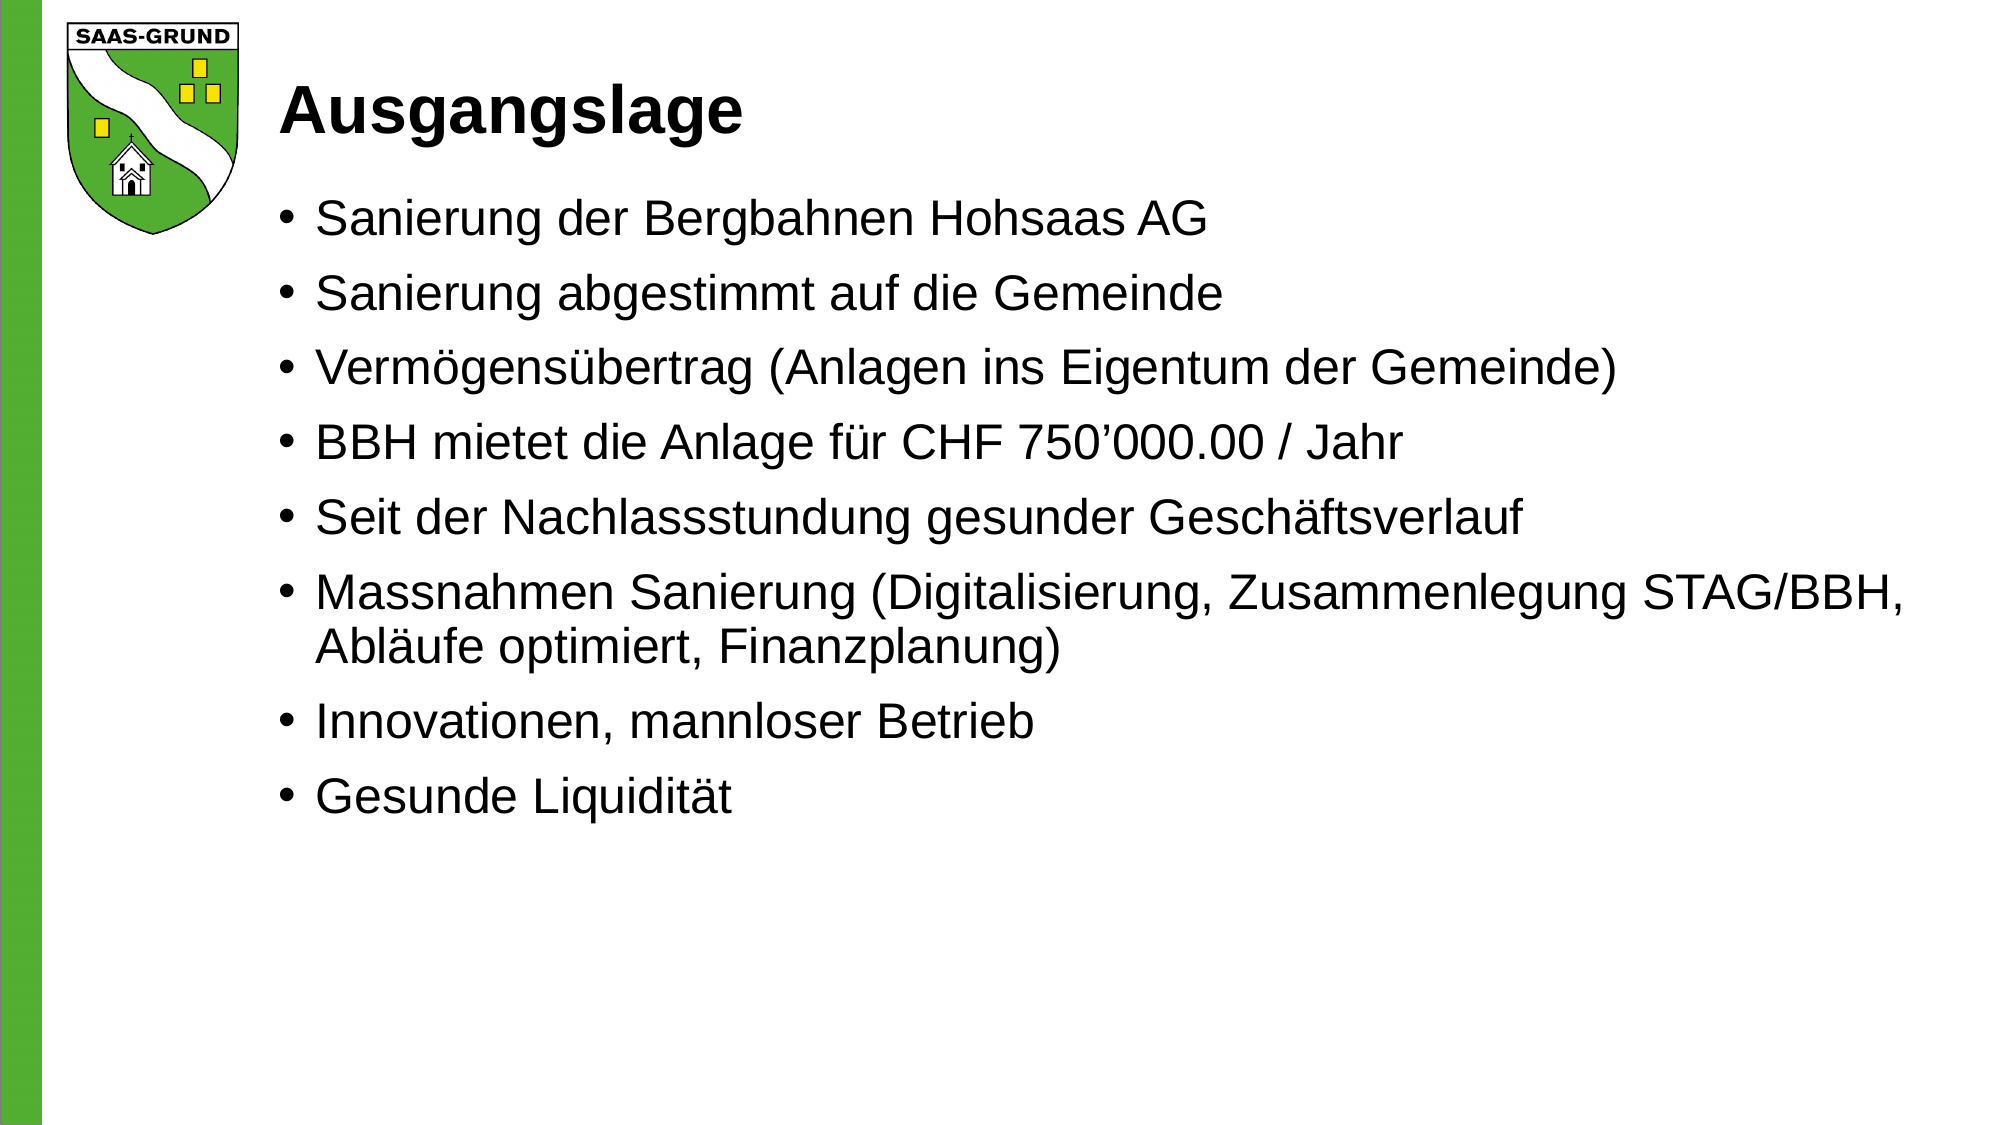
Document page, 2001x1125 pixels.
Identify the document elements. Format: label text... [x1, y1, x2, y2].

picture [66, 22, 239, 235]
list Sanierung der Bergbahnen Hohsaas AG Sanierung abgestimmt auf die Gemeinde Vermögensübertrag (Anlagen ins Eigentum der Gemeinde) BBH mietet die Anlage für CHF 750’000.00 / Jahr Seit der Nachlassstundung gesunder Geschäftsverlauf Massnahmen Sanierung (Digitalisierung, Zusammenlegung STAG/BBH, Abläufe optimiert, Finanzplanung) Innovationen, mannloser Betrieb Gesunde Liquidität [263, 184, 1934, 1093]
picture [0, 0, 42, 1125]
title Ausgangslage [263, 67, 1934, 157]
